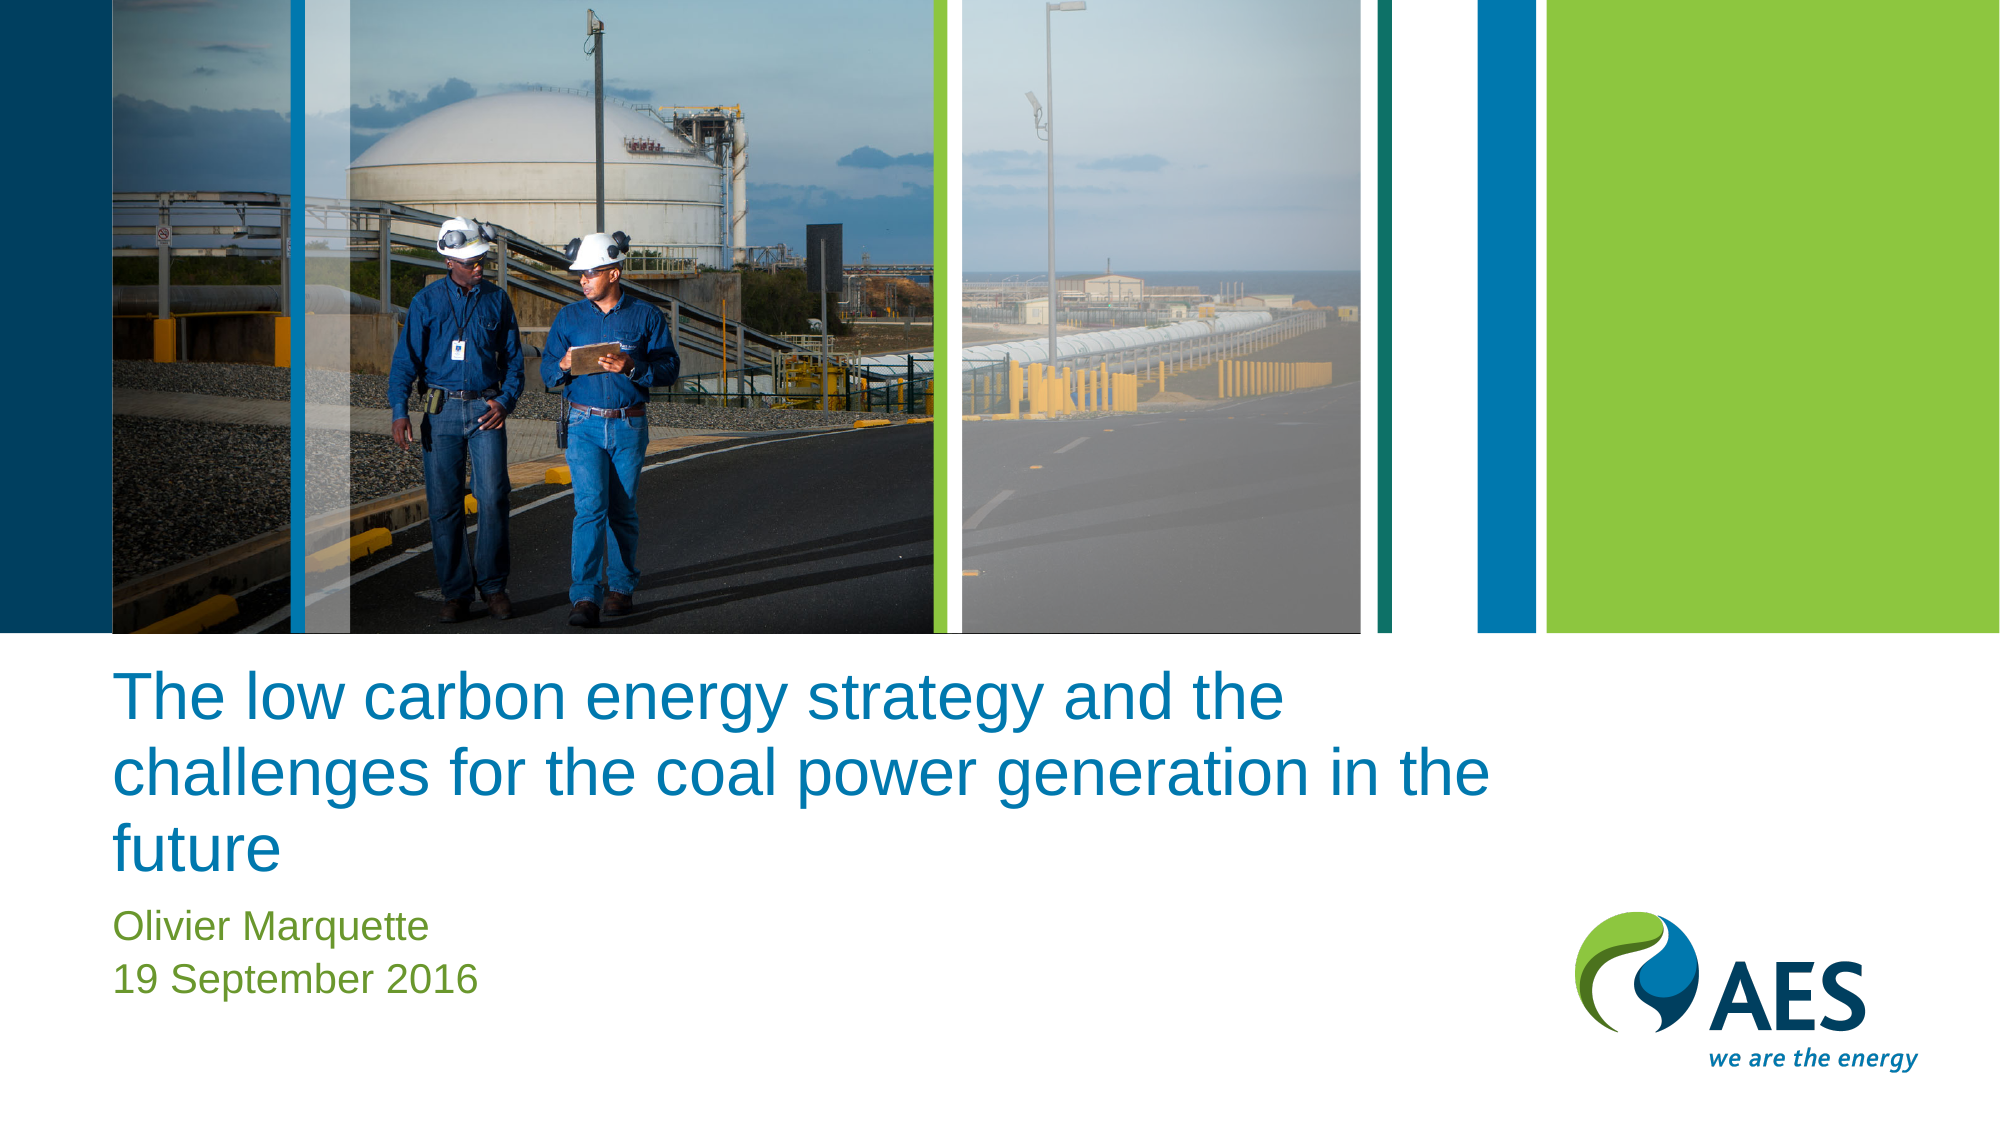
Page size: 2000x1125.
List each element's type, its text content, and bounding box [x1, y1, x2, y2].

subtitle Olivier Marquette 19 September 2016 [112, 904, 1500, 1059]
picture [1571, 910, 1922, 1075]
text_box [305, 0, 351, 634]
title The low carbon energy strategy and the challenges for the coal power generation in the future [112, 650, 1549, 887]
text_box [963, 0, 1361, 634]
picture [113, 0, 290, 634]
picture [351, 0, 933, 634]
